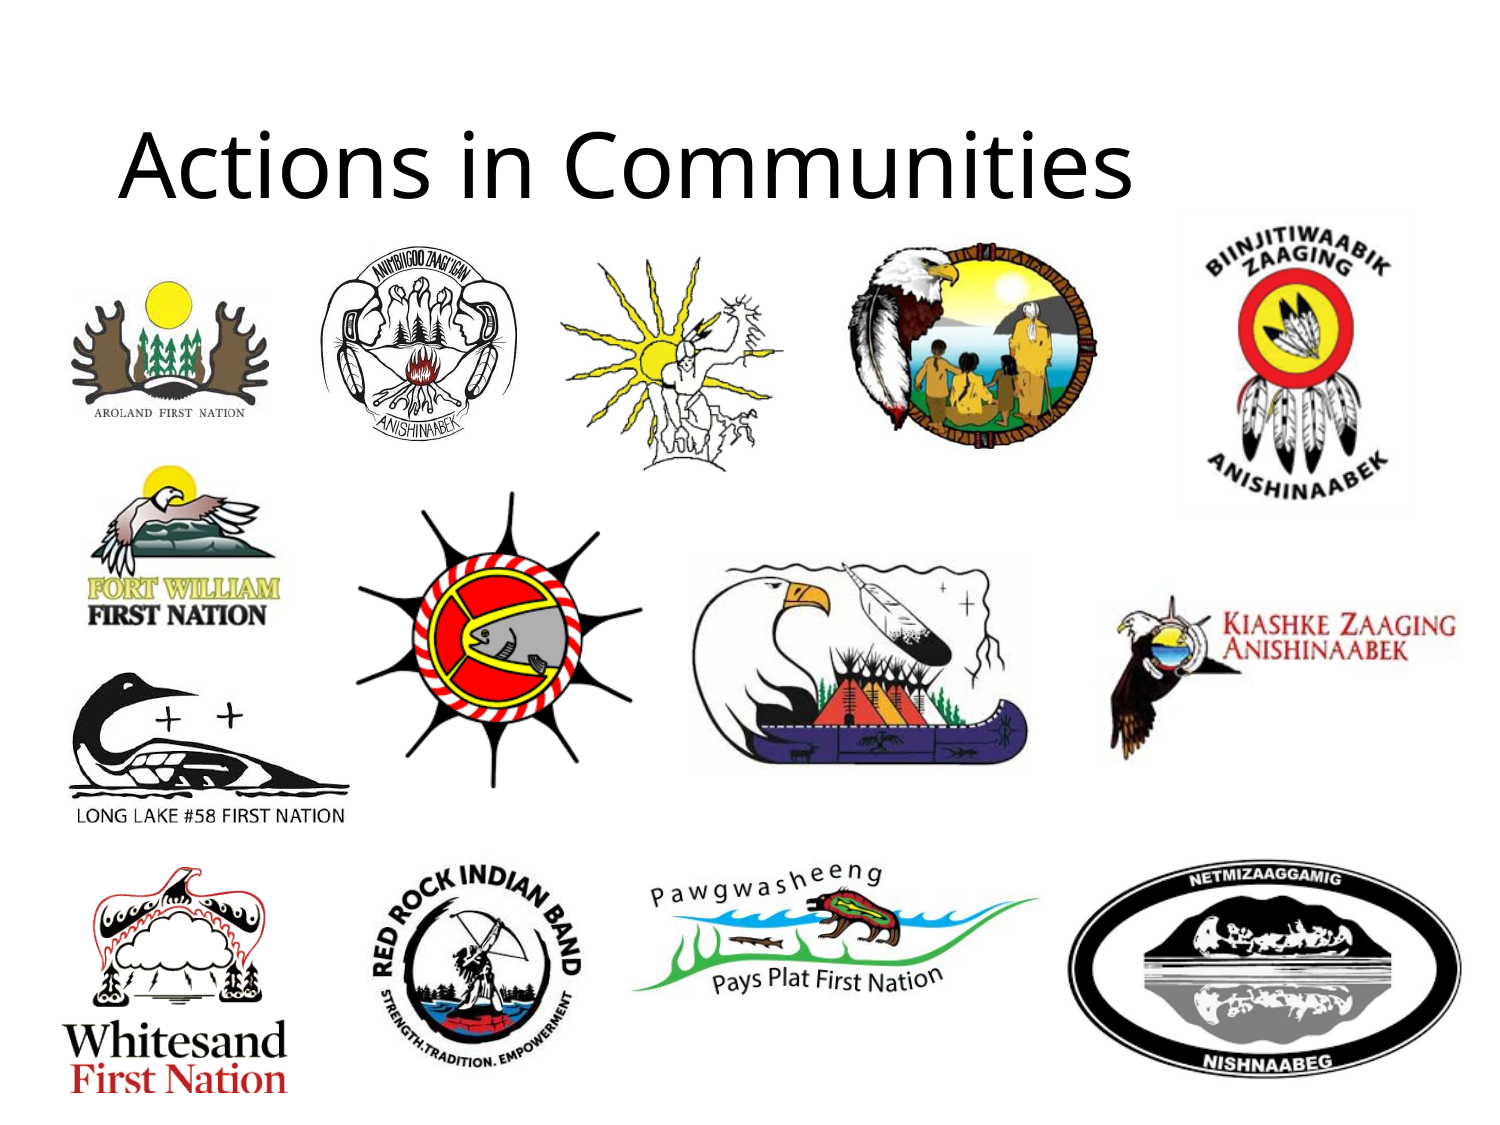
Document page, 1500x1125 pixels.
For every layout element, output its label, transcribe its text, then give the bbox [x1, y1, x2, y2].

picture [842, 236, 1122, 460]
picture [62, 867, 288, 1093]
picture [68, 672, 350, 823]
title Actions in Communities [103, 59, 1397, 278]
picture [357, 846, 597, 1086]
picture [557, 251, 791, 473]
picture [624, 827, 1046, 1039]
picture [1072, 530, 1477, 814]
picture [1176, 210, 1415, 514]
picture [688, 559, 1031, 769]
picture [352, 485, 647, 795]
picture [1058, 856, 1474, 1086]
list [68, 277, 282, 422]
picture [24, 240, 523, 656]
